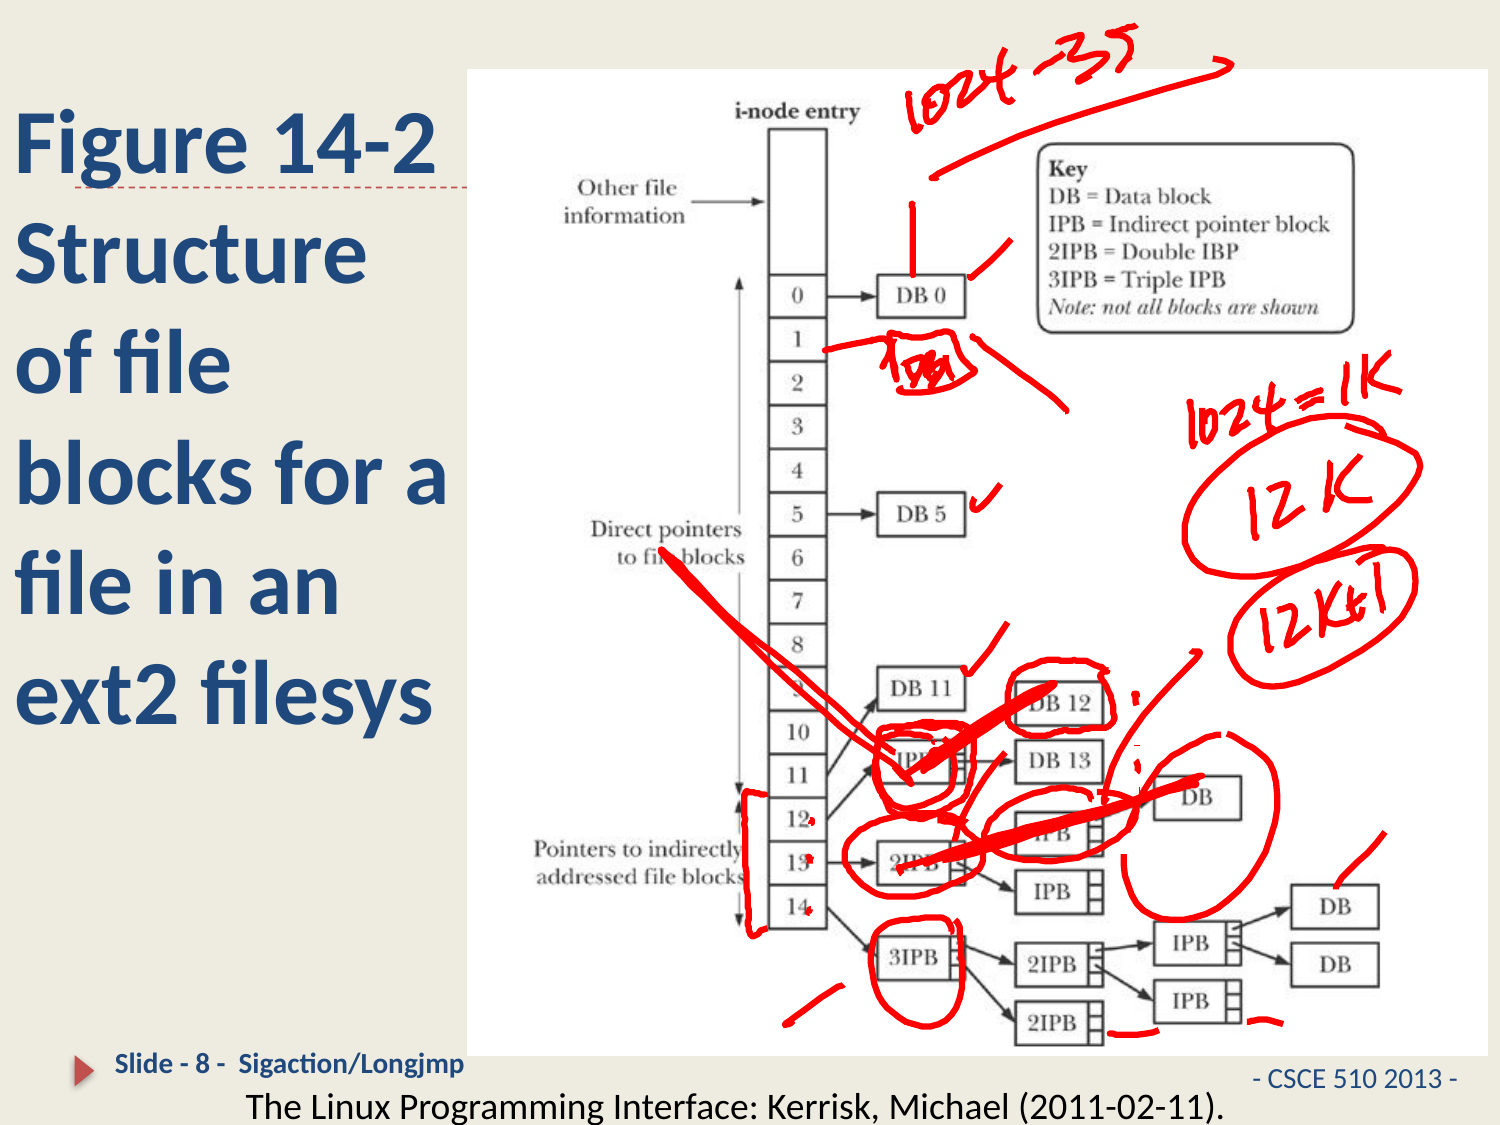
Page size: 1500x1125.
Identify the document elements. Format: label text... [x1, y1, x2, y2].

text_box [1106, 30, 1132, 69]
text_box [1057, 34, 1109, 69]
slide_number - CSCE 510 2013 - [1237, 1066, 1488, 1113]
text_box [1115, 24, 1138, 33]
text_box [1038, 52, 1065, 69]
text_box [998, 47, 1009, 69]
picture [466, 69, 1488, 1056]
title Figure 14-2 Structure of file blocks for a file in an ext2 filesys [0, 24, 468, 750]
text_box The Linux Programming Interface: Kerrisk, Michael (2011-02-11). [230, 1074, 1242, 1125]
slide_number Slide - 8 - Sigaction/Longjmp [99, 1037, 538, 1098]
text_box [1188, 57, 1233, 69]
